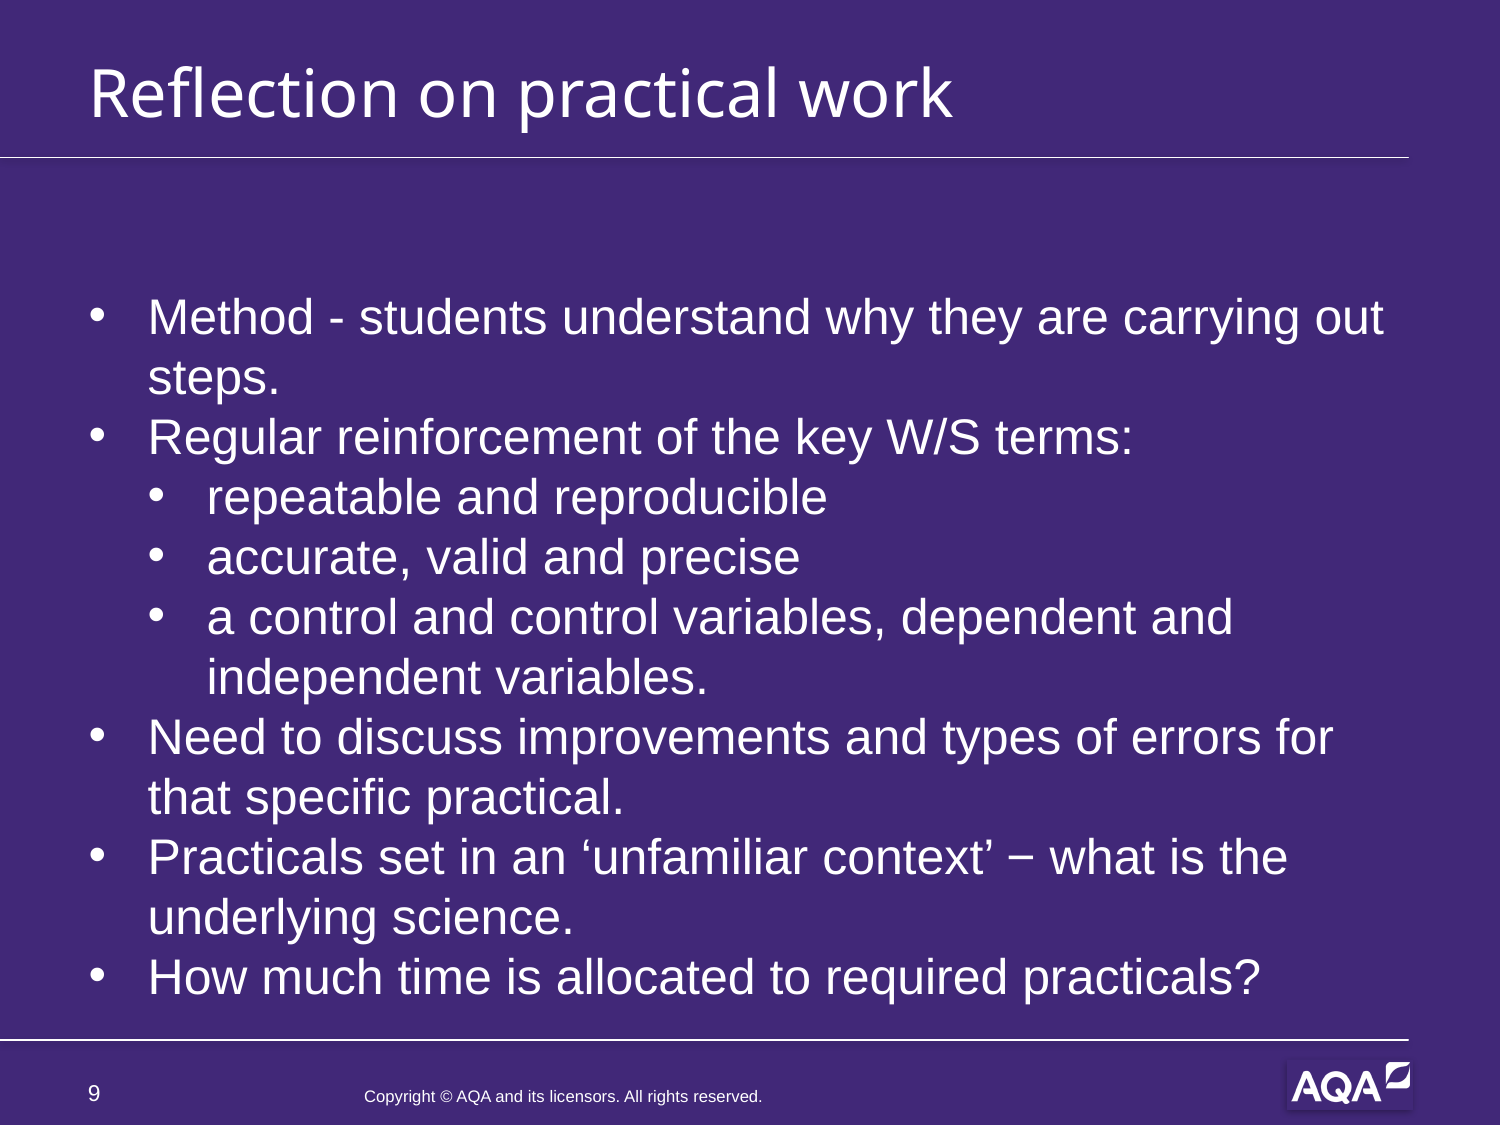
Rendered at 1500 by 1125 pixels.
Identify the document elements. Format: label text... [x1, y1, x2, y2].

footer Copyright © AQA and its licensors. All rights reserved. [324, 1084, 764, 1124]
picture [1291, 1062, 1410, 1104]
title Reflection on practical work [88, 72, 1409, 144]
list Method - students understand why they are carrying out steps. Regular reinforcement of the key W/S terms: repeatable and reproducible accurate, valid and precise a control and control variables, dependent and independent variables. Need to discuss improvements and types of errors for that specific practical. Practicals set in an ‘unfamiliar context’ − what is the underlying science. How much time is allocated to required practicals? [88, 284, 1409, 1007]
slide_number 9 [72, 1062, 188, 1123]
